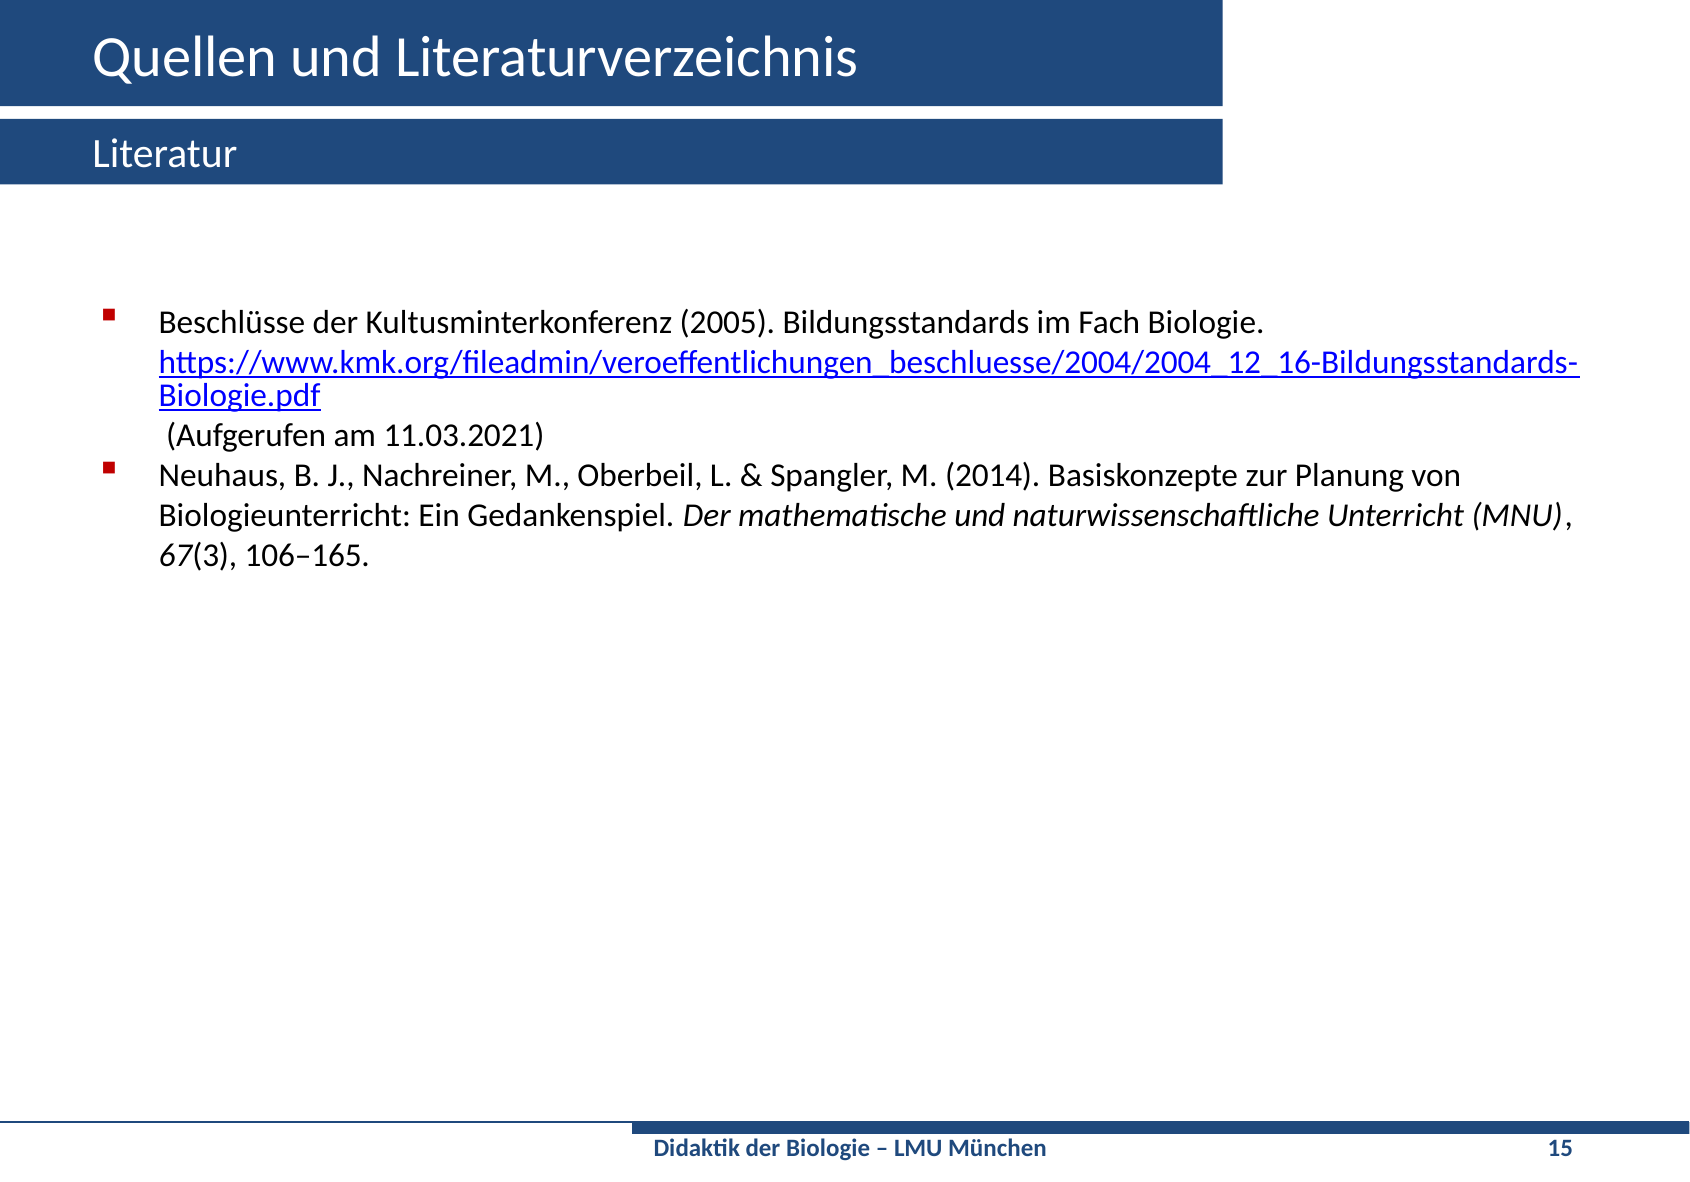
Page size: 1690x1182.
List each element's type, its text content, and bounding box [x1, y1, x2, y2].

title Quellen und Literaturverzeichnis [76, 0, 1211, 107]
list Beschlüsse der Kultusminterkonferenz (2005). Bildungsstandards im Fach Biologie. https://www.kmk.org/fileadmin/veroeffentlichungen_beschluesse/2004/2004_12_16-Bildungsstandards-Biologie.pdf (Aufgerufen am 11.03.2021) Neuhaus, B. J., Nachreiner, M., Oberbeil, L. & Spangler, M. (2014). Basiskonzepte zur Planung von Biologieunterricht: Ein Gedankenspiel. Der mathematische und naturwissenschaftliche Unterricht (MNU), 67(3), 106–165. [84, 212, 1605, 1032]
list Literatur [76, 117, 1211, 185]
